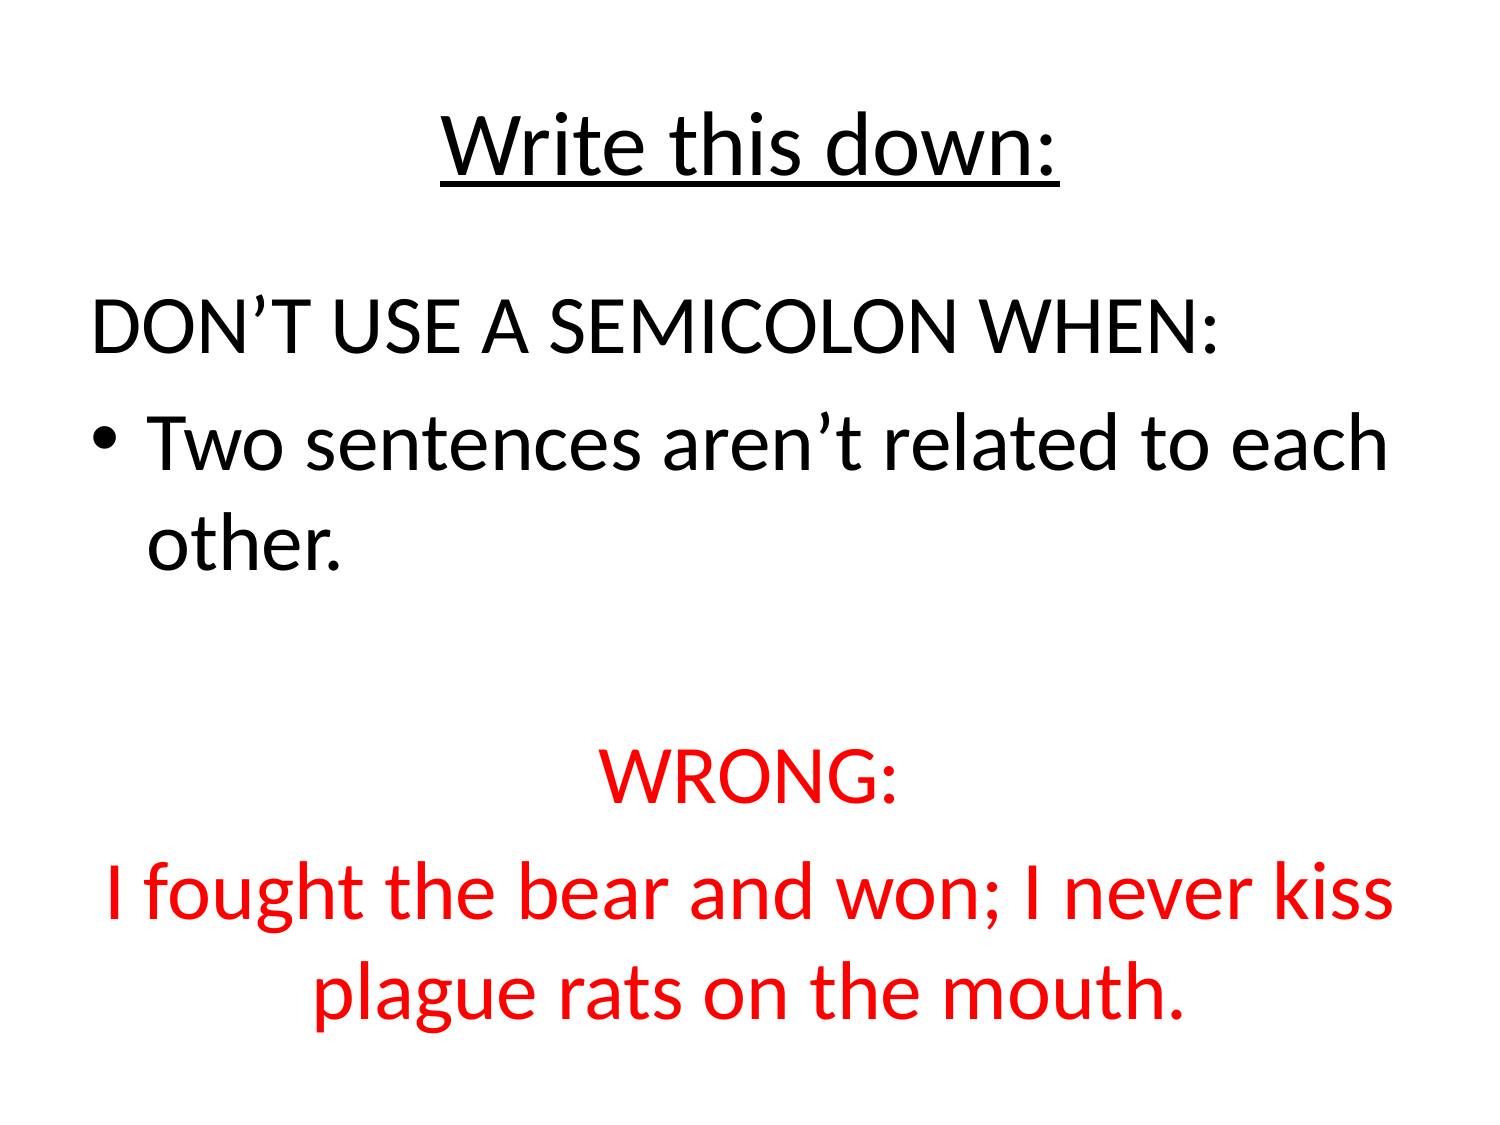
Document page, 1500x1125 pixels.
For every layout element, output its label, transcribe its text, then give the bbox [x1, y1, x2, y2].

title Write this down: [75, 45, 1425, 233]
list DON’T USE A SEMICOLON WHEN: Two sentences aren’t related to each other. WRONG: I fought the bear and won; I never kiss plague rats on the mouth. [75, 262, 1425, 1005]
